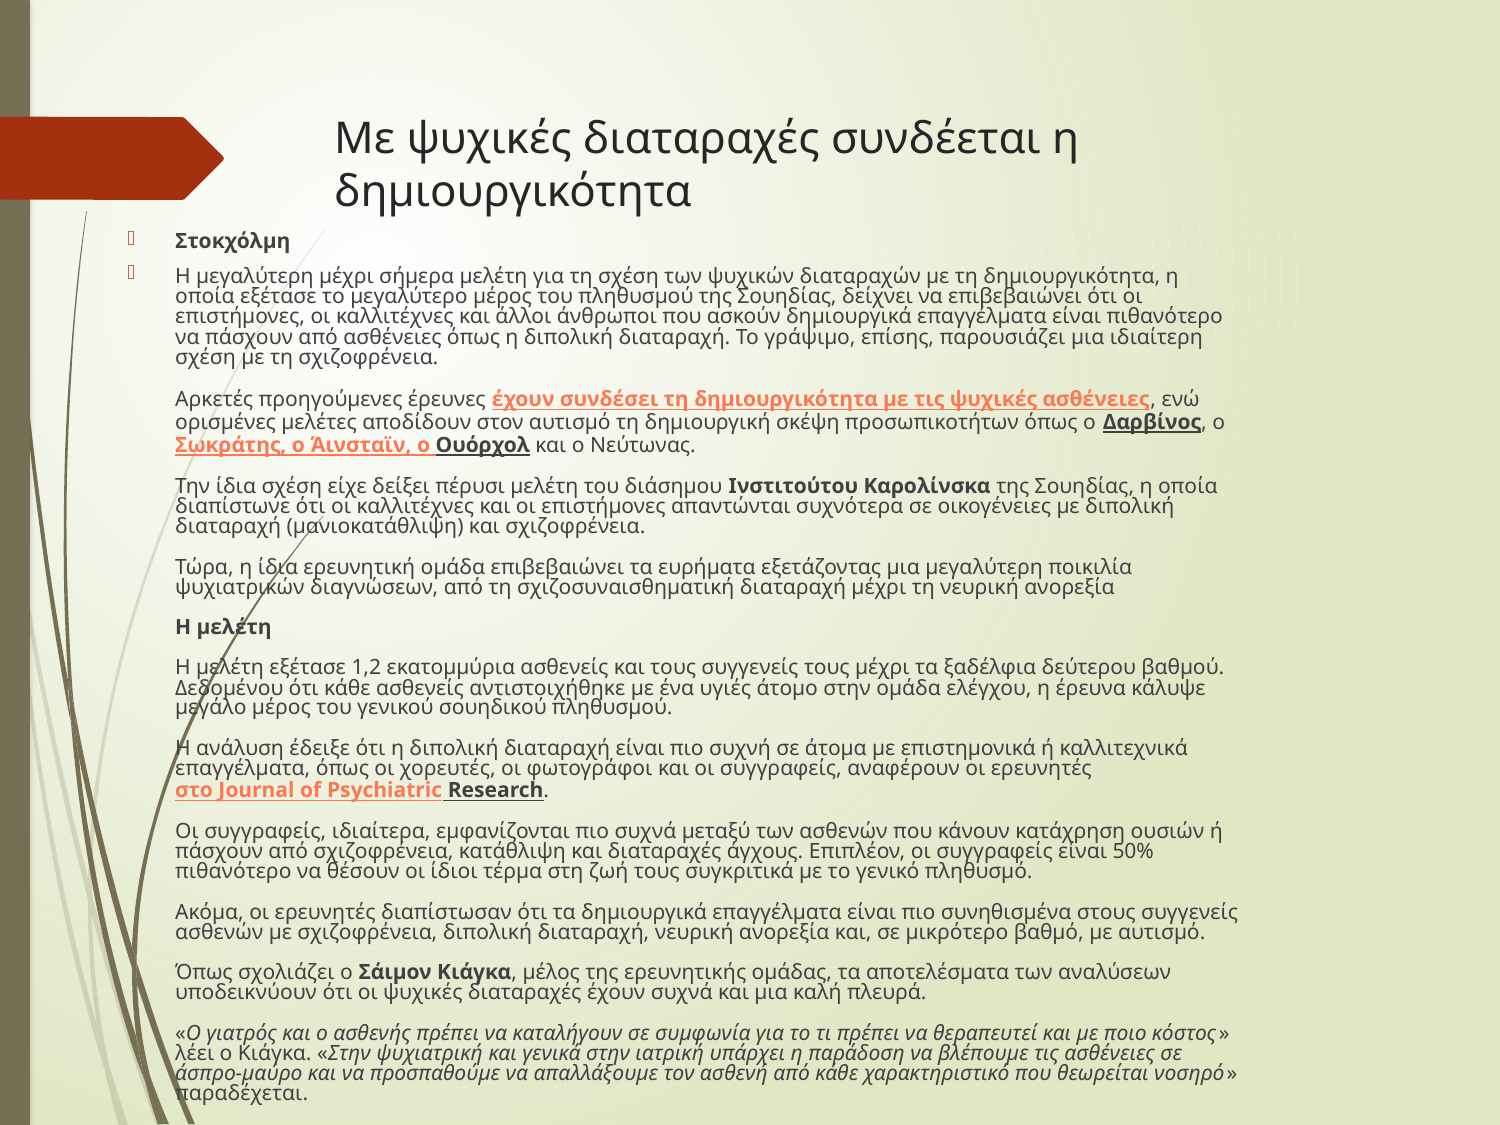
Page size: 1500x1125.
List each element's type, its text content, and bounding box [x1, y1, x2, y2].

list Στοκχόλμη Η μεγαλύτερη μέχρι σήμερα μελέτη για τη σχέση των ψυχικών διαταραχών με τη δημιουργικότητα, η οποία εξέτασε το μεγαλύτερο μέρος του πληθυσμού της Σουηδίας, δείχνει να επιβεβαιώνει ότι οι επιστήμονες, οι καλλιτέχνες και άλλοι άνθρωποι που ασκούν δημιουργικά επαγγέλματα είναι πιθανότερο να πάσχουν από ασθένειες όπως η διπολική διαταραχή. Το γράψιμο, επίσης, παρουσιάζει μια ιδιαίτερη σχέση με τη σχιζοφρένεια. Αρκετές προηγούμενες έρευνες έχουν συνδέσει τη δημιουργικότητα με τις ψυχικές ασθένειες, ενώ ορισμένες μελέτες αποδίδουν στον αυτισμό τη δημιουργική σκέψη προσωπικοτήτων όπως ο Δαρβίνος, ο Σωκράτης, ο Άινσταϊν, ο Ουόρχολ και ο Νεύτωνας. Την ίδια σχέση είχε δείξει πέρυσι μελέτη του διάσημου Ινστιτούτου Καρολίνσκα της Σουηδίας, η οποία διαπίστωνε ότι οι καλλιτέχνες και οι επιστήμονες απαντώνται συχνότερα σε οικογένειες με διπολική διαταραχή (μανιοκατάθλιψη) και σχιζοφρένεια. Τώρα, η ίδια ερευνητική ομάδα επιβεβαιώνει τα ευρήματα εξετάζοντας μια μεγαλύτερη ποικιλία ψυχιατρικών διαγνώσεων, από τη σχιζοσυναισθηματική διαταραχή μέχρι τη νευρική ανορεξία Η μελέτη Η μελέτη εξέτασε 1,2 εκατομμύρια ασθενείς και τους συγγενείς τους μέχρι τα ξαδέλφια δεύτερου βαθμού. Δεδομένου ότι κάθε ασθενείς αντιστοιχήθηκε με ένα υγιές άτομο στην ομάδα ελέγχου, η έρευνα κάλυψε μεγάλο μέρος του γενικού σουηδικού πληθυσμού. Η ανάλυση έδειξε ότι η διπολική διαταραχή είναι πιο συχνή σε άτομα με επιστημονικά ή καλλιτεχνικά επαγγέλματα, όπως οι χορευτές, οι φωτογράφοι και οι συγγραφείς, αναφέρουν οι ερευνητές στο Journal of Psychiatric Research. Οι συγγραφείς, ιδιαίτερα, εμφανίζονται πιο συχνά μεταξύ των ασθενών που κάνουν κατάχρηση ουσιών ή πάσχουν από σχιζοφρένεια, κατάθλιψη και διαταραχές άγχους. Επιπλέον, οι συγγραφείς είναι 50% πιθανότερο να θέσουν οι ίδιοι τέρμα στη ζωή τους συγκριτικά με το γενικό πληθυσμό. Ακόμα, οι ερευνητές διαπίστωσαν ότι τα δημιουργικά επαγγέλματα είναι πιο συνηθισμένα στους συγγενείς ασθενών με σχιζοφρένεια, διπολική διαταραχή, νευρική ανορεξία και, σε μικρότερο βαθμό, με αυτισμό. Όπως σχολιάζει ο Σάιμον Κιάγκα, μέλος της ερευνητικής ομάδας, τα αποτελέσματα των αναλύσεων υποδεικνύουν ότι οι ψυχικές διαταραχές έχουν συχνά και μια καλή πλευρά. «Ο γιατρός και ο ασθενής πρέπει να καταλήγουν σε συμφωνία για το τι πρέπει να θεραπευτεί και με ποιο κόστος» λέει ο Κιάγκα. «Στην ψυχιατρική και γενικά στην ιατρική υπάρχει η παράδοση να βλέπουμε τις ασθένειες σε άσπρο-μαύρο και να προσπαθούμε να απαλλάξουμε τον ασθενή από κάθε χαρακτηριστικό που θεωρείται νοσηρό» παραδέχεται. [112, 224, 1257, 1125]
title Με ψυχικές διαταραχές συνδέεται η δημιουργικότητα [319, 102, 1400, 313]
